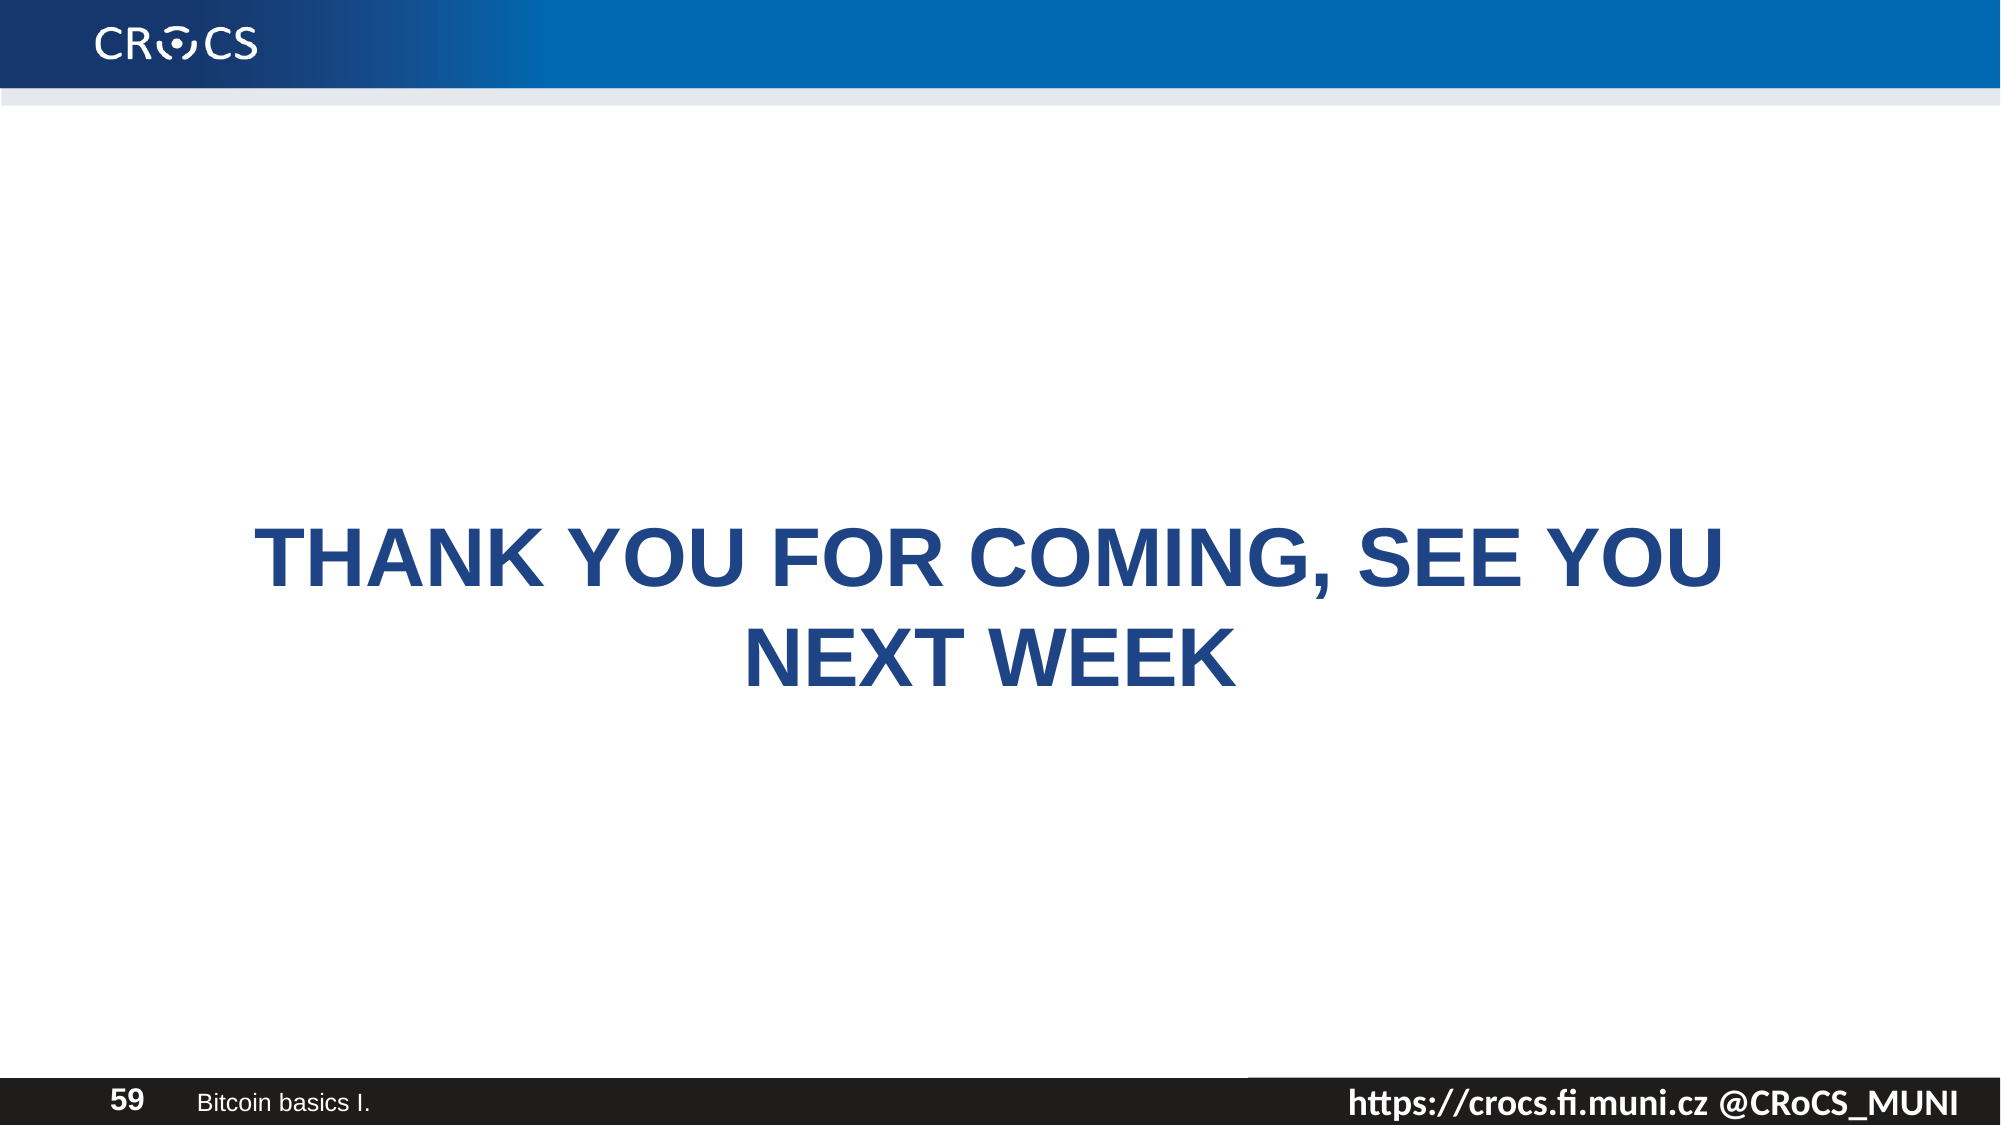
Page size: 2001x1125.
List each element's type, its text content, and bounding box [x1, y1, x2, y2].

slide_number 59 [110, 1078, 196, 1125]
footer Bitcoin basics I. [196, 1078, 1079, 1125]
title Thank you for coming, see you next Week [140, 491, 1841, 716]
picture [0, 0, 2001, 1125]
